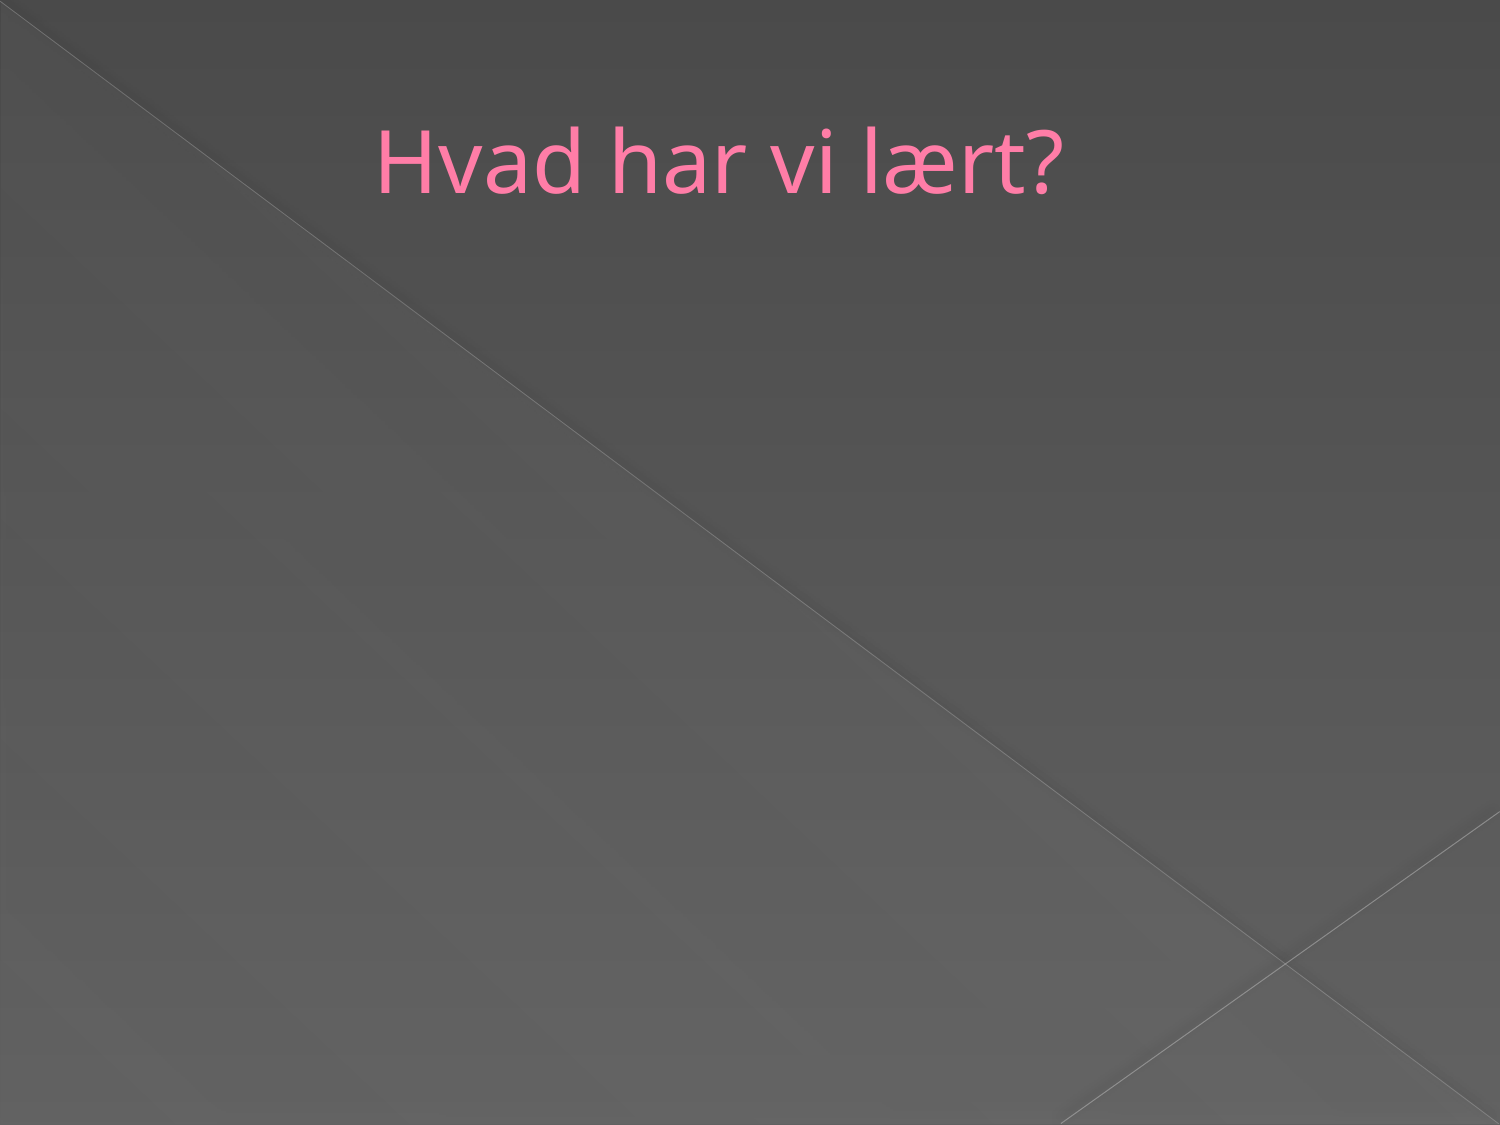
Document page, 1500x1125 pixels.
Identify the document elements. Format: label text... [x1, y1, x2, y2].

title Hvad har vi lært? [75, 43, 1425, 274]
